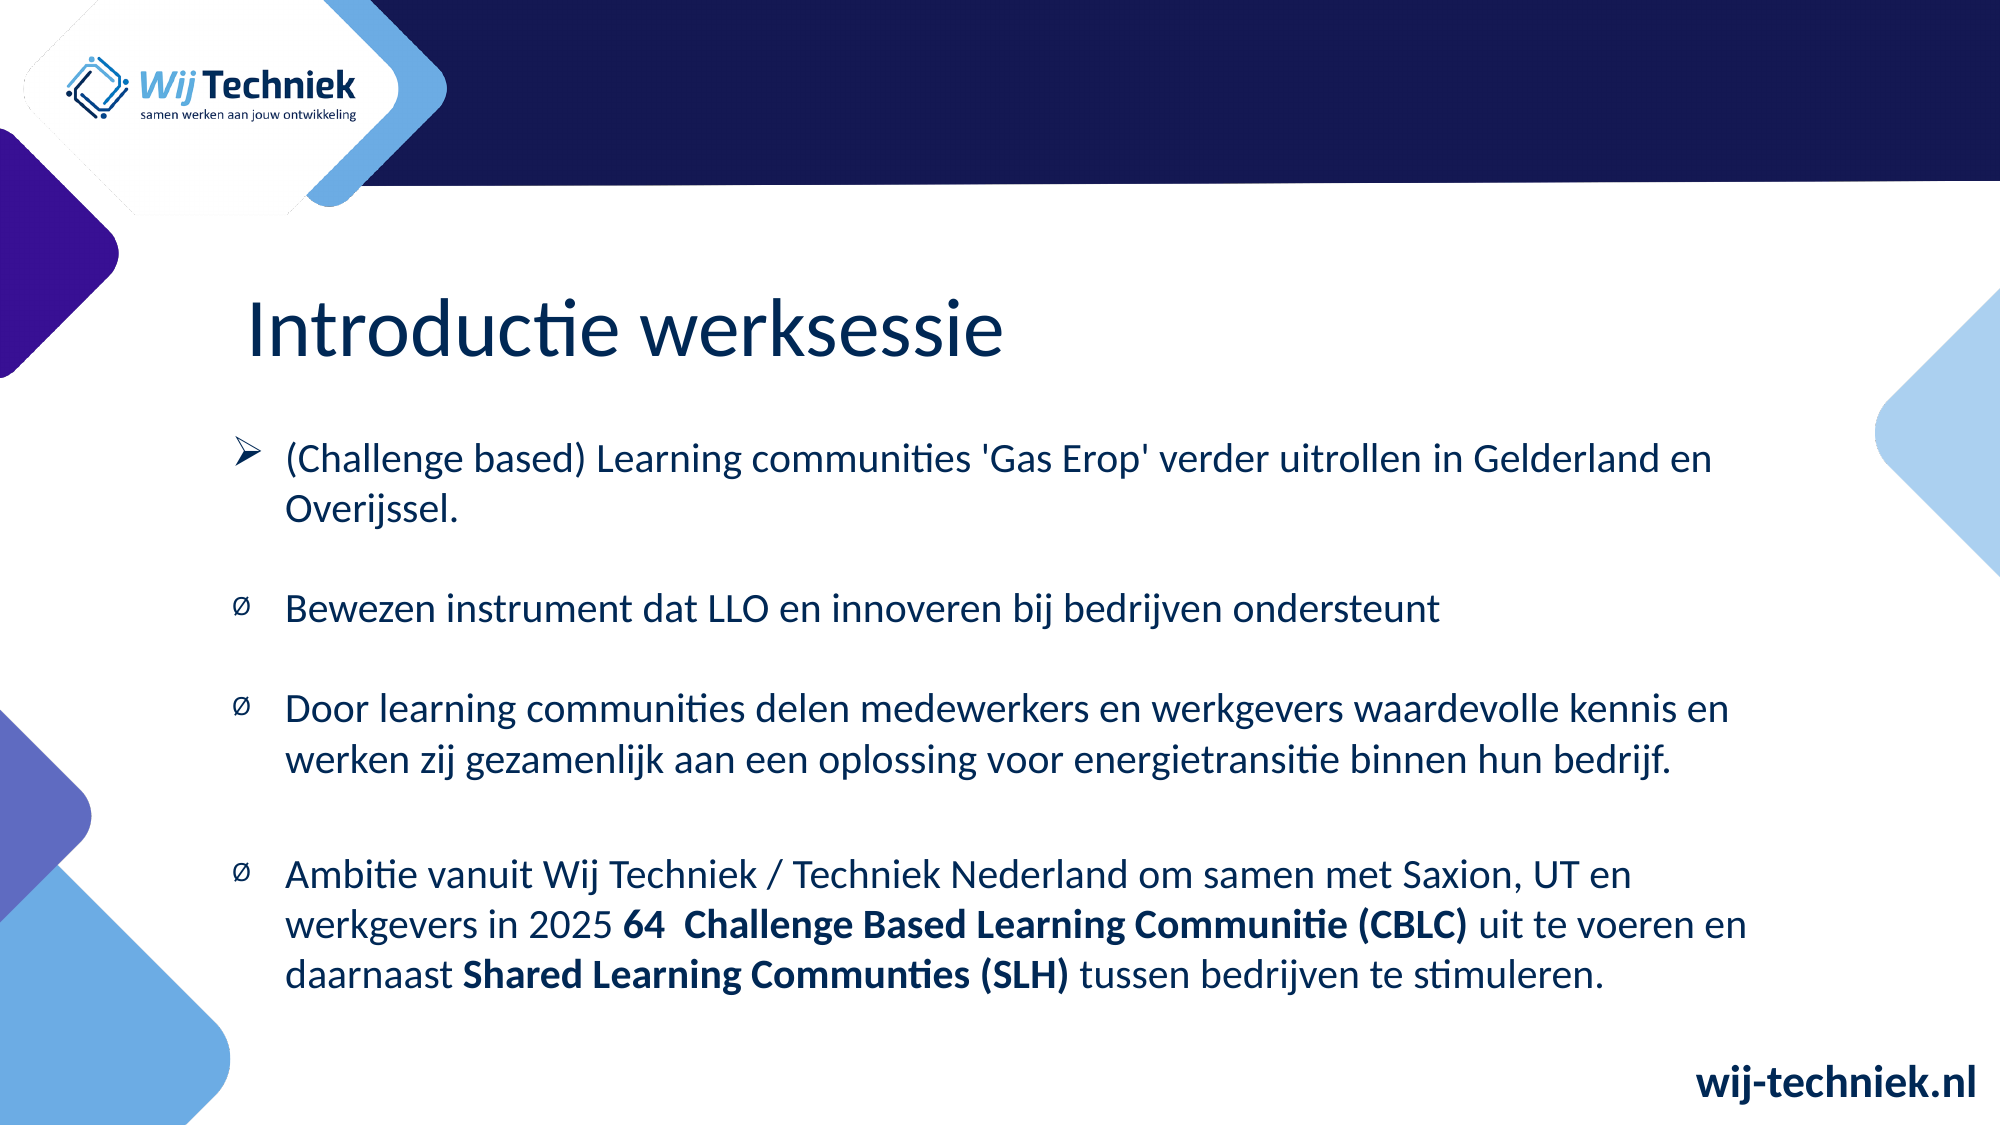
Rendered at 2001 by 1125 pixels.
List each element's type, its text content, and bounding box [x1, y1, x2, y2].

picture [0, 672, 271, 1125]
text_box Introductie werksessie [231, 265, 1781, 381]
list (Challenge based) Learning communities 'Gas Erop' verder uitrollen in Gelderland en Overijssel. Bewezen instrument dat LLO en innoveren bij bedrijven ondersteunt Door learning communities delen medewerkers en werkgevers waardevolle kennis en werken zij gezamenlijk aan een oplossing voor energietransitie binnen hun bedrijf. Ambitie vanuit Wij Techniek / Techniek Nederland om samen met Saxion, UT en werkgevers in 2025 64 Challenge Based Learning Communitie (CBLC) uit te voeren en daarnaast Shared Learning Communties (SLH) tussen bedrijven te stimuleren. [231, 381, 1781, 1119]
picture [0, 0, 2000, 595]
